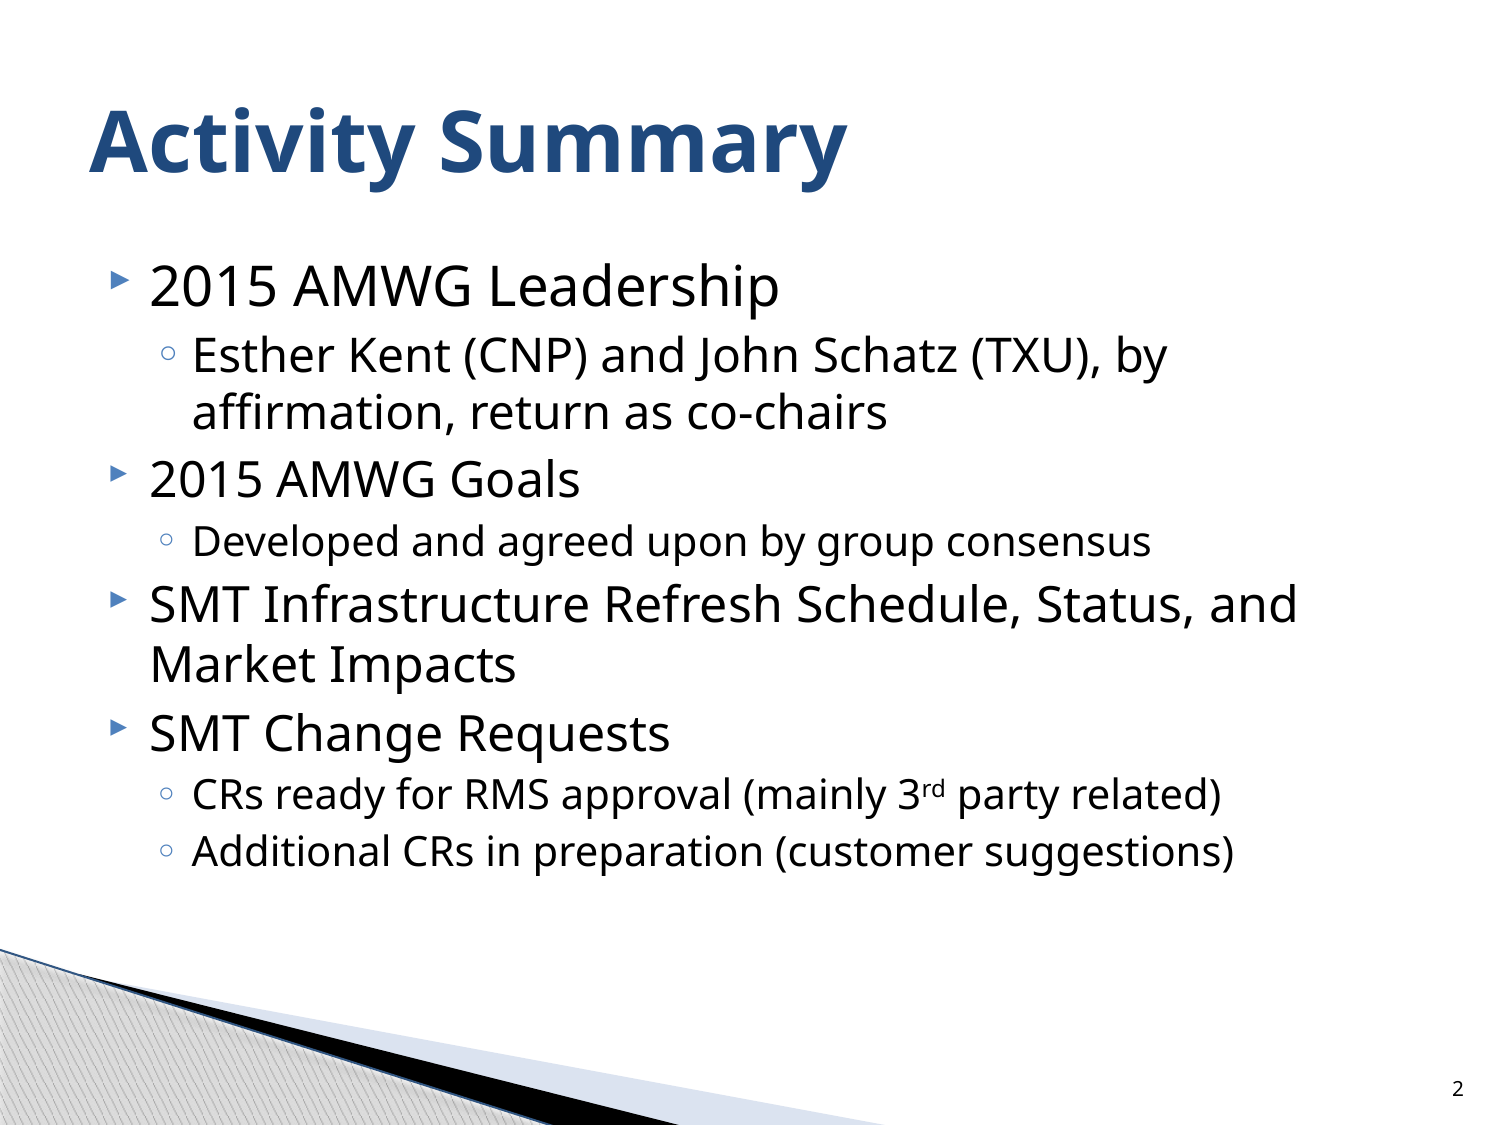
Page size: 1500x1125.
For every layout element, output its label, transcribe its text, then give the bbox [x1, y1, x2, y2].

list 2015 AMWG Leadership Esther Kent (CNP) and John Schatz (TXU), by affirmation, return as co-chairs 2015 AMWG Goals Developed and agreed upon by group consensus SMT Infrastructure Refresh Schedule, Status, and Market Impacts SMT Change Requests CRs ready for RMS approval (mainly 3rd party related) Additional CRs in preparation (customer suggestions) [75, 243, 1425, 986]
slide_number 2 [1418, 1051, 1479, 1112]
title Activity Summary [75, 45, 1425, 233]
